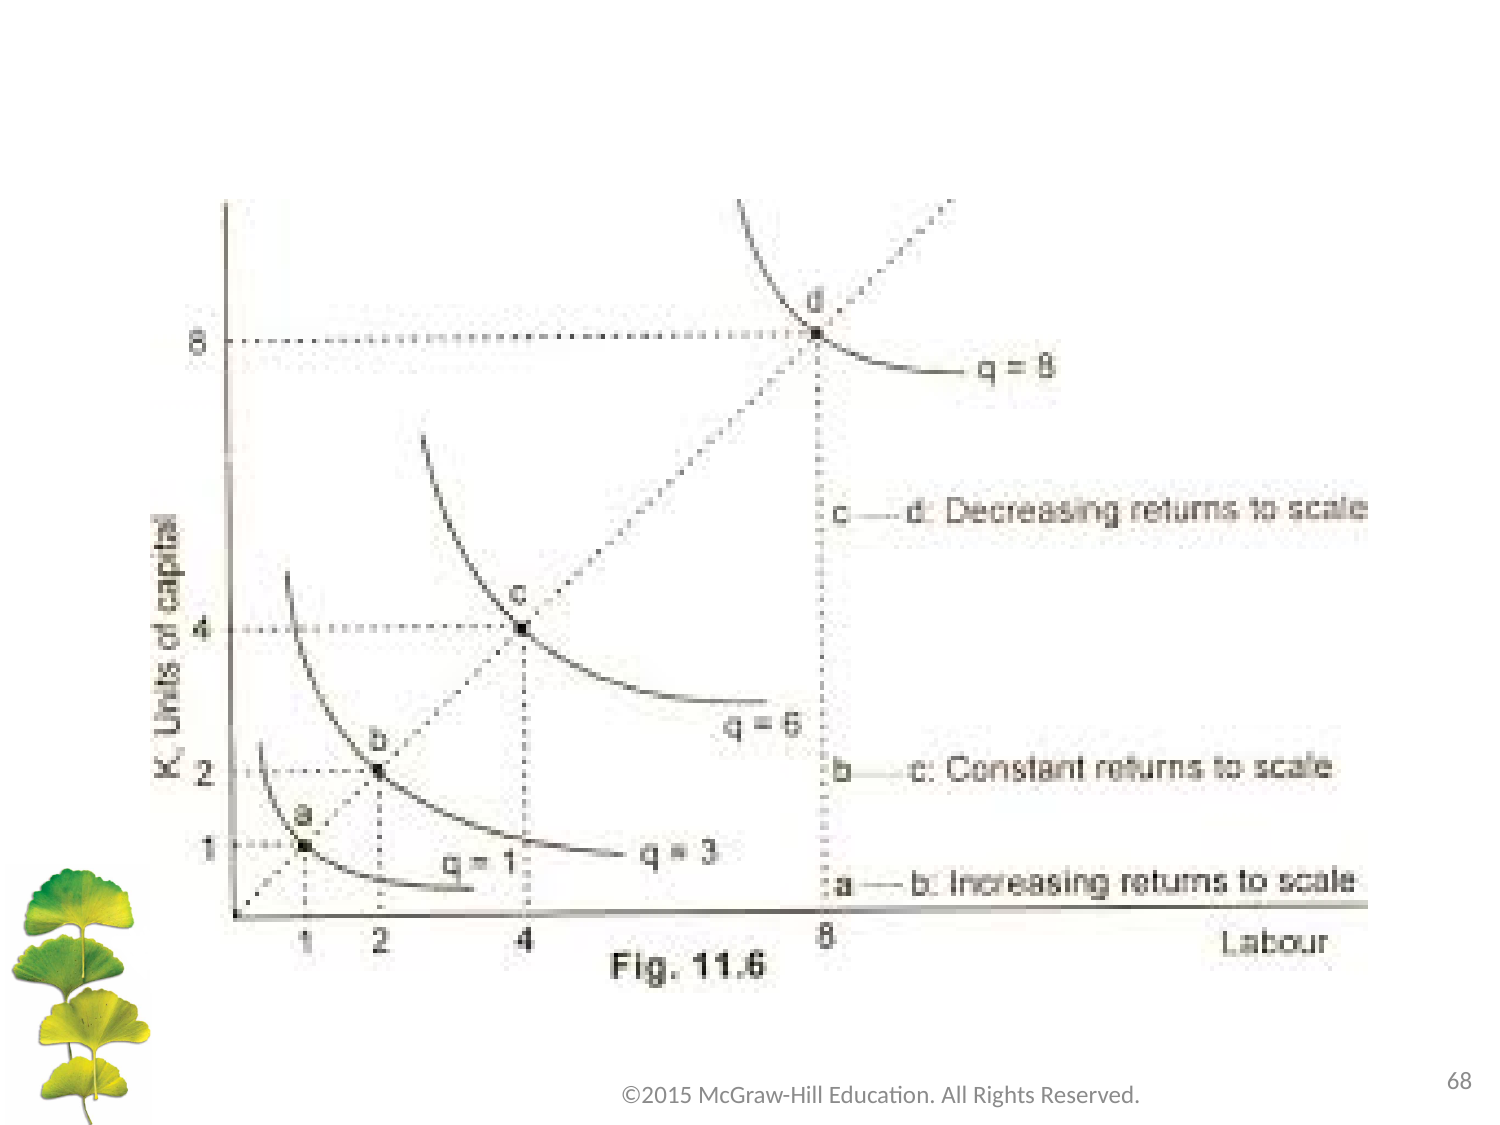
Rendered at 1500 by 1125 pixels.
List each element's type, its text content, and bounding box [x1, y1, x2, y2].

footer ©2015 McGraw-Hill Education. All Rights Reserved. [587, 1064, 1175, 1124]
slide_number 68 [1374, 1050, 1488, 1110]
picture [5, 199, 1368, 1125]
